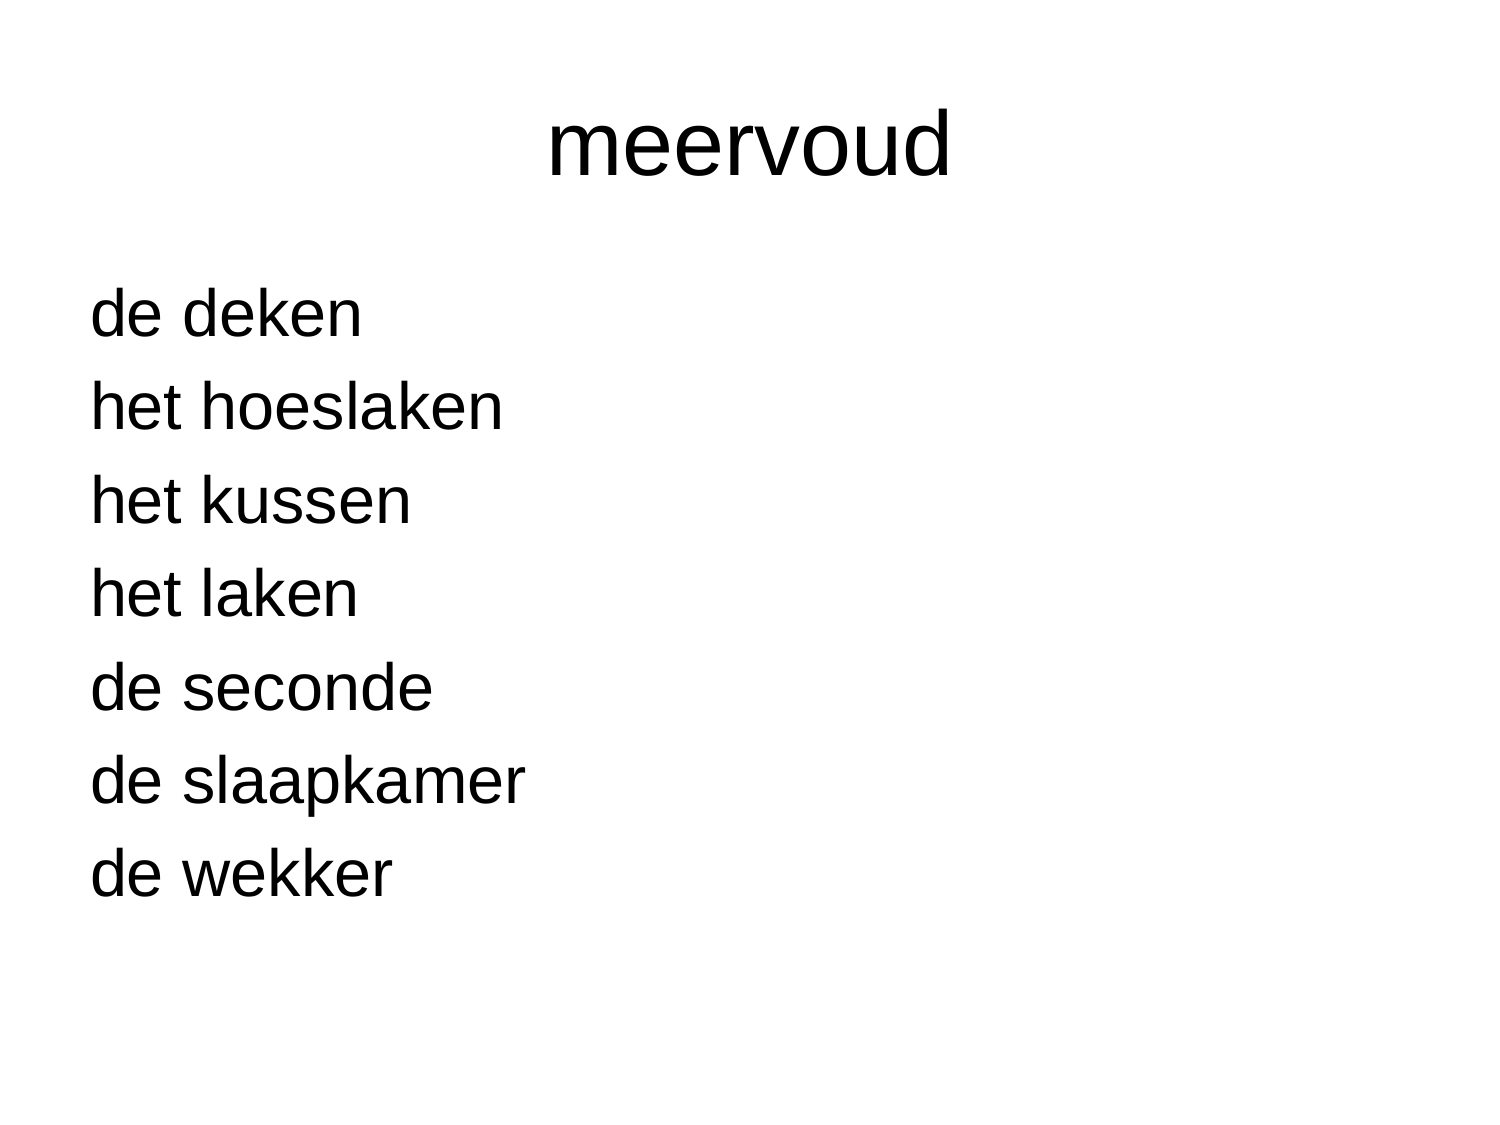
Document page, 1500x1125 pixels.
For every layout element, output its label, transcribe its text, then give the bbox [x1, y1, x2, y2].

title meervoud [74, 44, 1426, 233]
list de deken het hoeslaken het kussen het laken de seconde de slaapkamer de wekker [74, 262, 1426, 1006]
